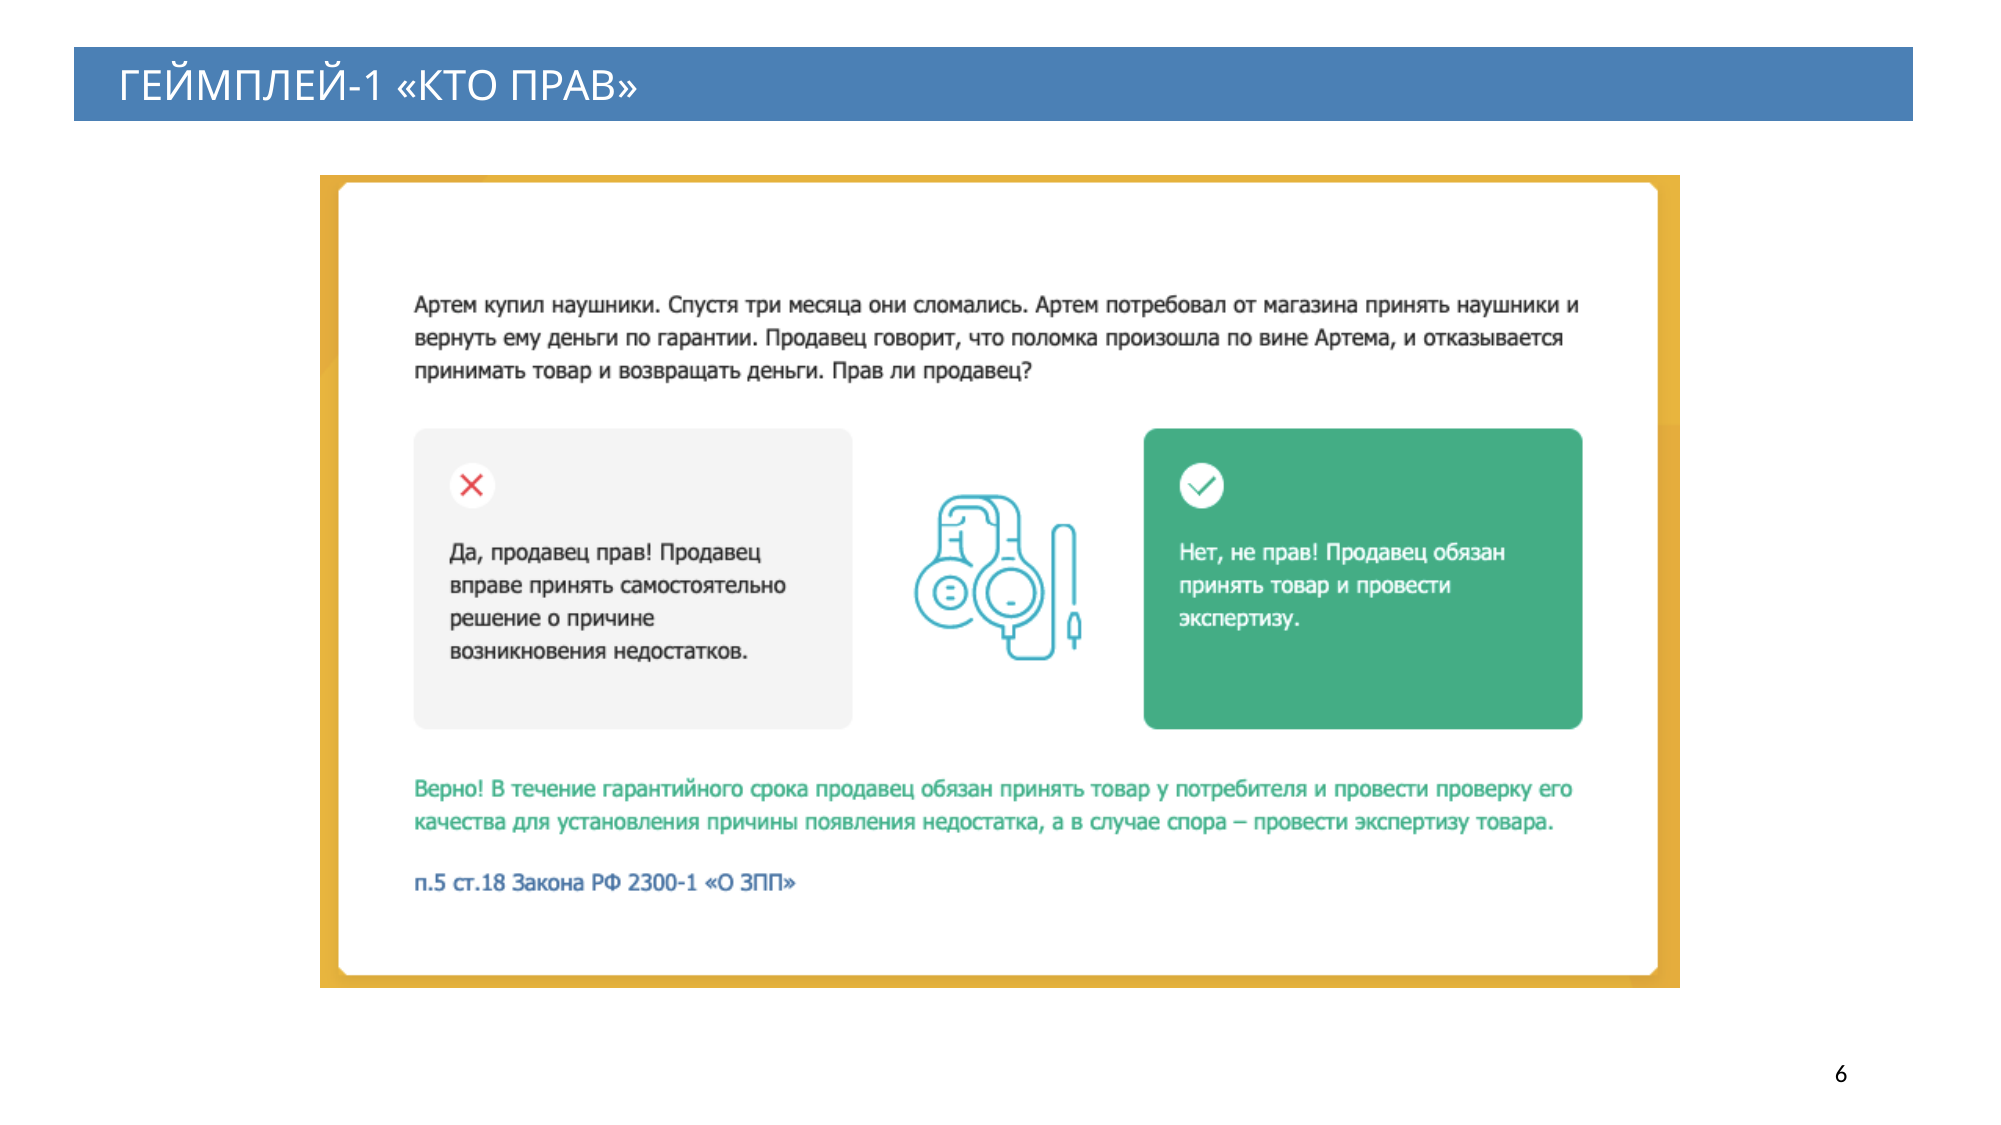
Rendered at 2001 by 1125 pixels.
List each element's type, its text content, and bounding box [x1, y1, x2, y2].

text_box ГЕЙМПЛЕЙ-1 «КТО ПРАВ» [74, 47, 1913, 121]
slide_number 6 [1412, 1042, 1863, 1103]
picture [320, 175, 1680, 988]
